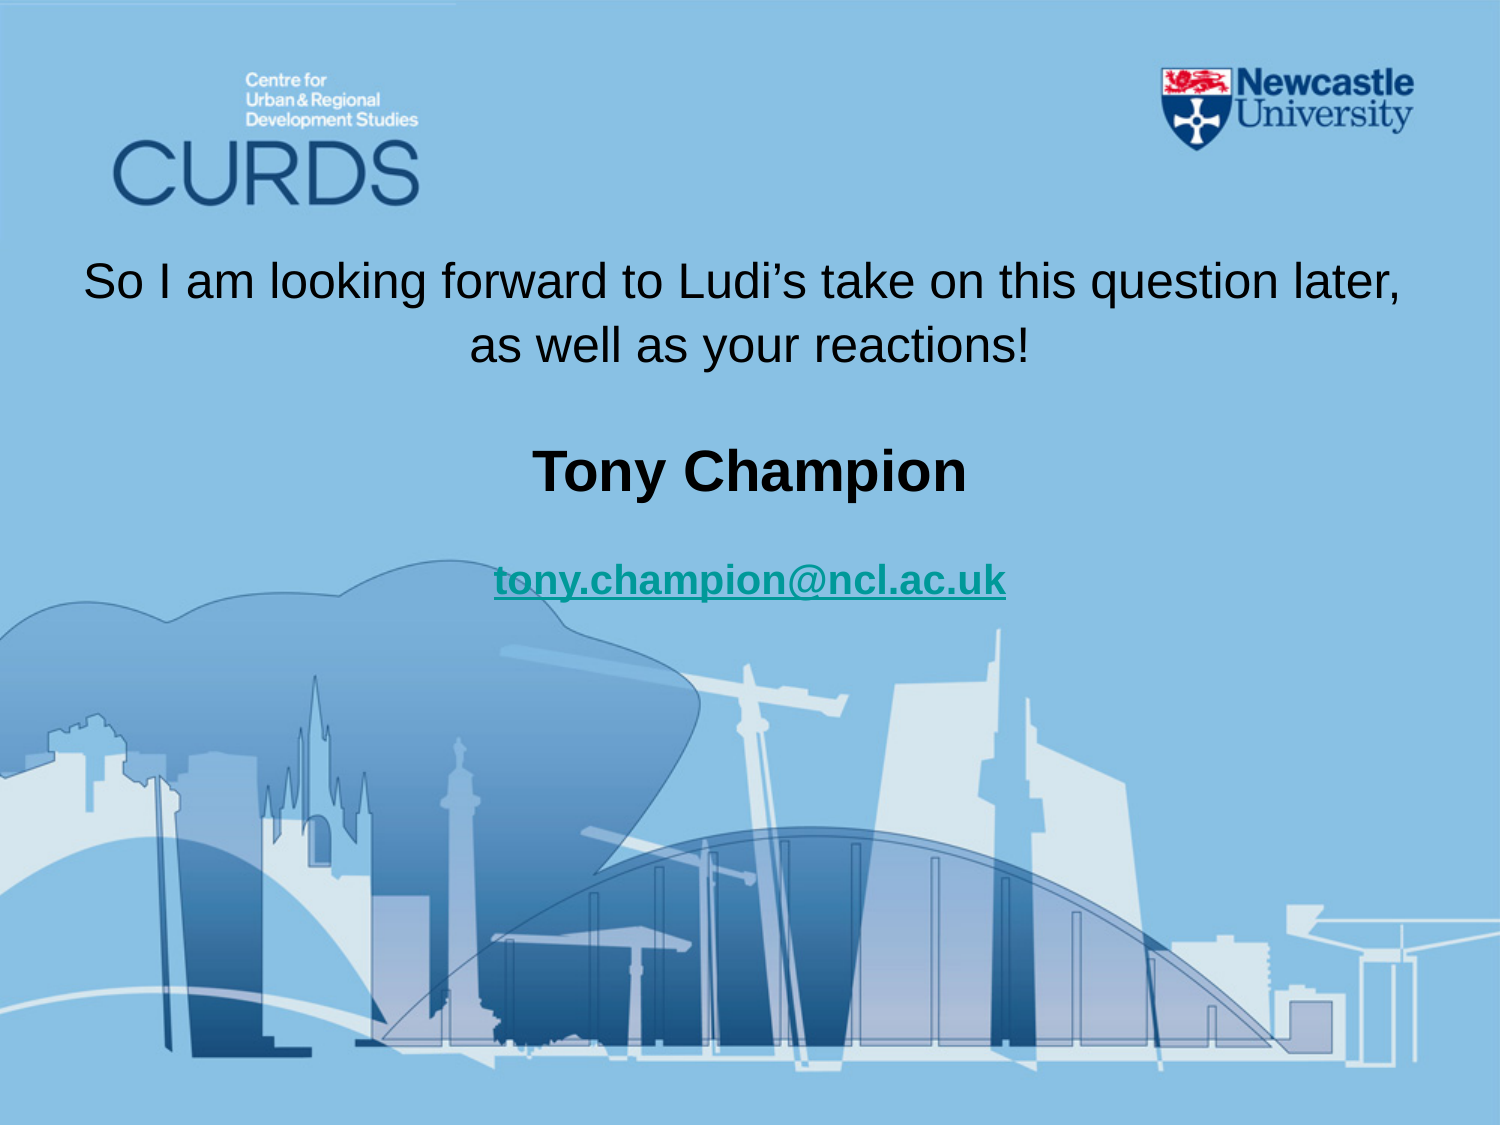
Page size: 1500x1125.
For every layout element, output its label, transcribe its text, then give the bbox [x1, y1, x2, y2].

picture [0, 661, 1500, 1125]
picture [0, 0, 1500, 208]
text_box So I am looking forward to Ludi’s take on this question later, as well as your reactions! Tony Champion tony.champion@ncl.ac.uk [0, 208, 1500, 661]
